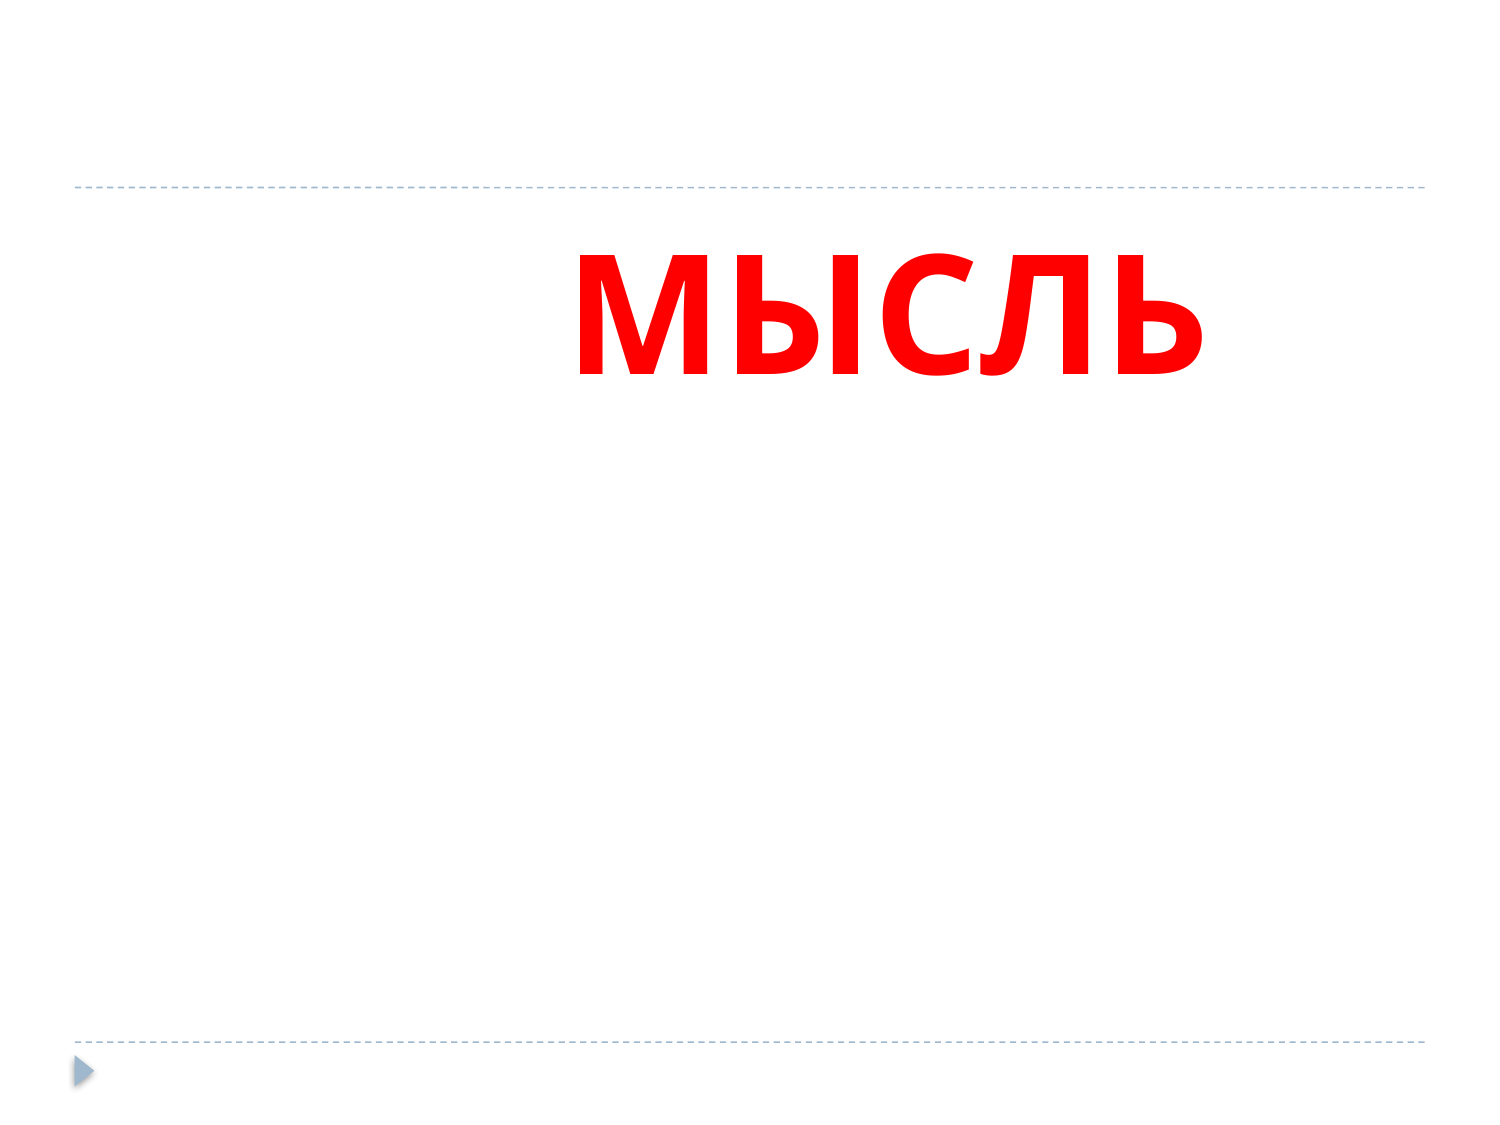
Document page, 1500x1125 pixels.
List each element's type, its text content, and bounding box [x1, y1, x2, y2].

list МЫСЛЬ [75, 200, 1425, 1010]
